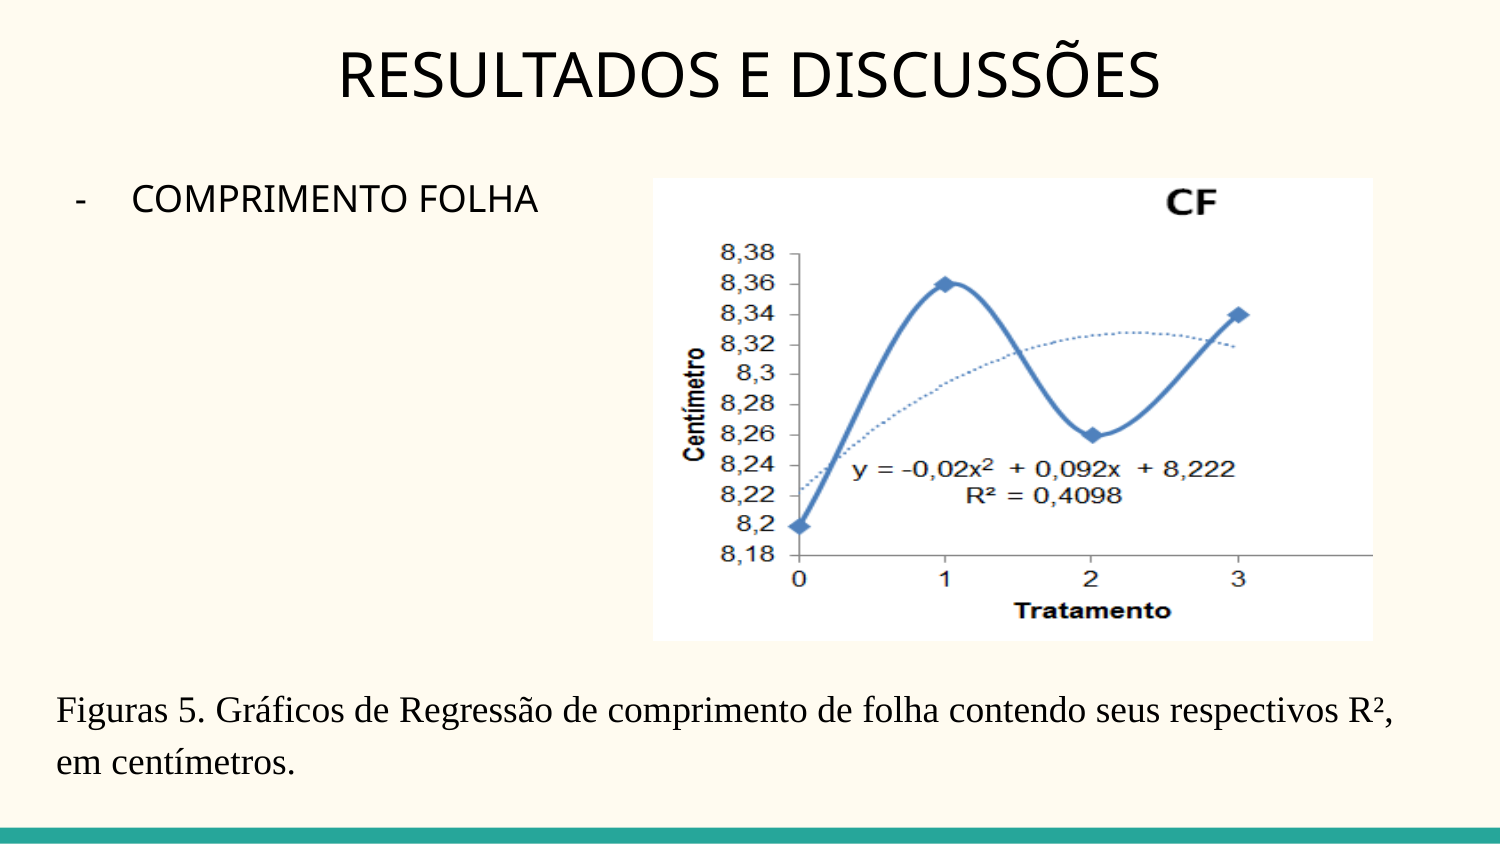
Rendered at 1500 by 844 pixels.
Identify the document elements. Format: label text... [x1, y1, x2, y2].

picture [652, 178, 1374, 641]
title RESULTADOS E DISCUSSÕES [51, 20, 1449, 121]
list COMPRIMENTO FOLHA Figuras 5. Gráficos de Regressão de comprimento de folha contendo seus respectivos R², em centímetros. [40, 153, 1439, 711]
